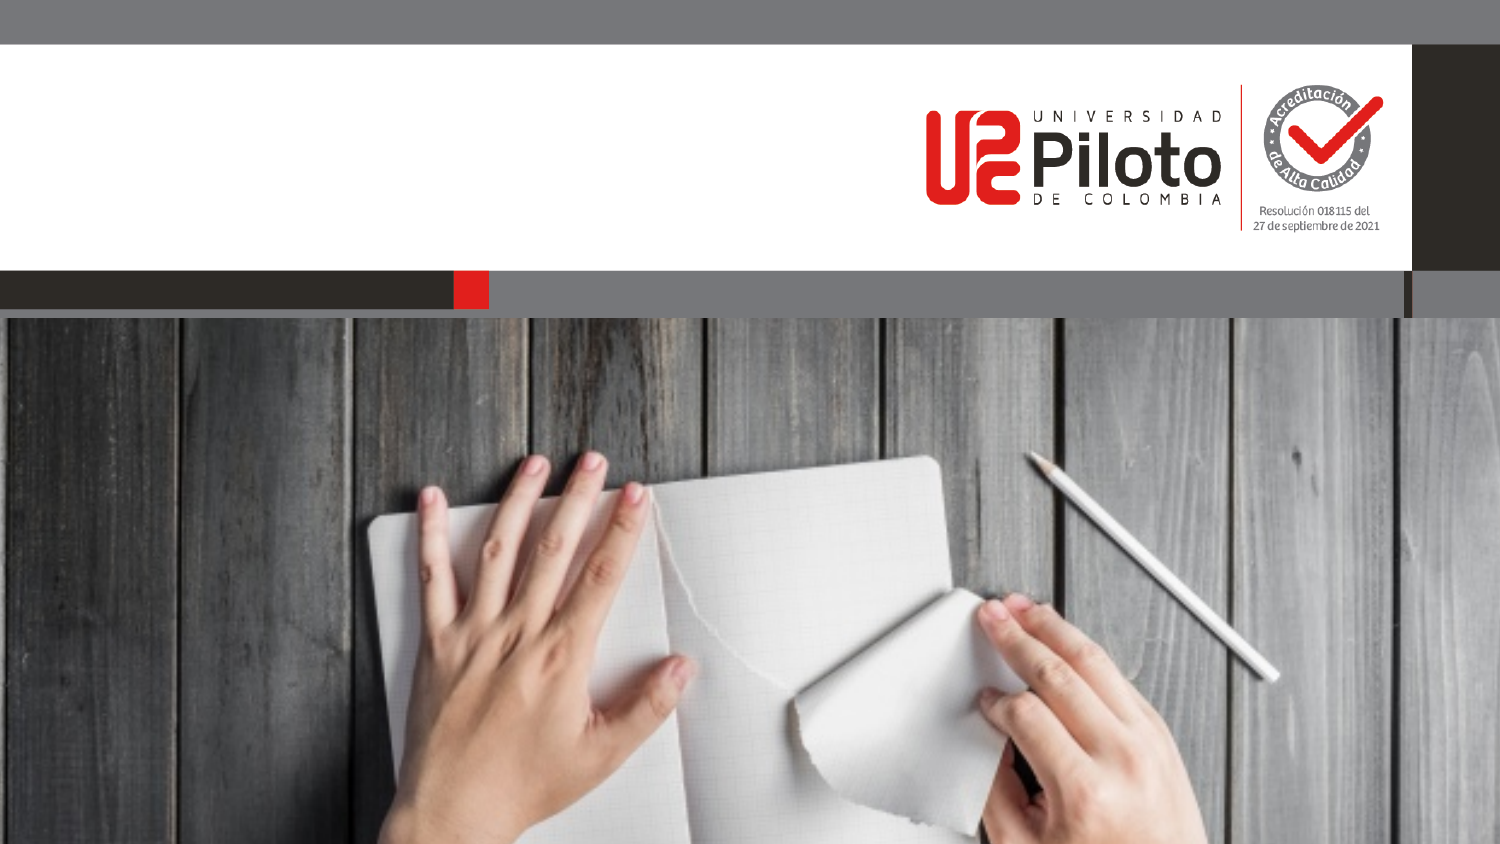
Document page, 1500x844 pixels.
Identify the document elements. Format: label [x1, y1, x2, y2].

picture [0, 0, 1500, 318]
list [0, 318, 1500, 844]
